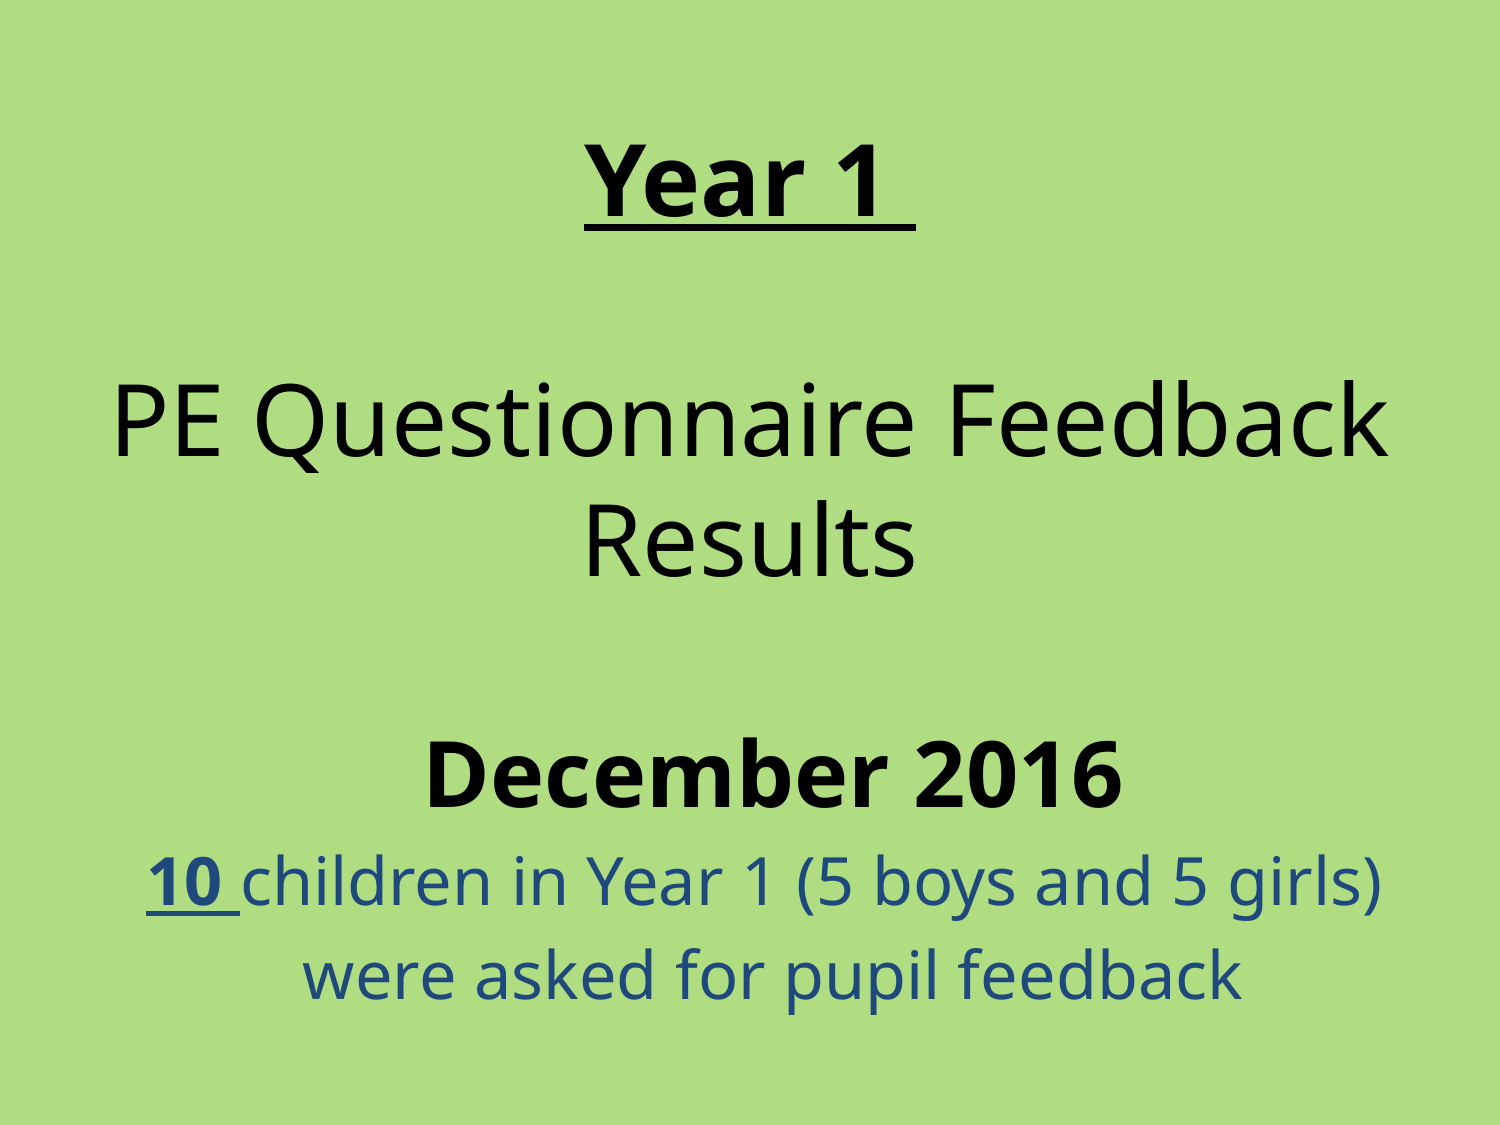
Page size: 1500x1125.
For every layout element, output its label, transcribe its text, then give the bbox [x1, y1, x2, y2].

text_box Year 1 PE Questionnaire Feedback Results [53, 120, 1447, 708]
text_box December 2016 10 children in Year 1 (5 boys and 5 girls) were asked for pupil feedback [29, 708, 1500, 1094]
